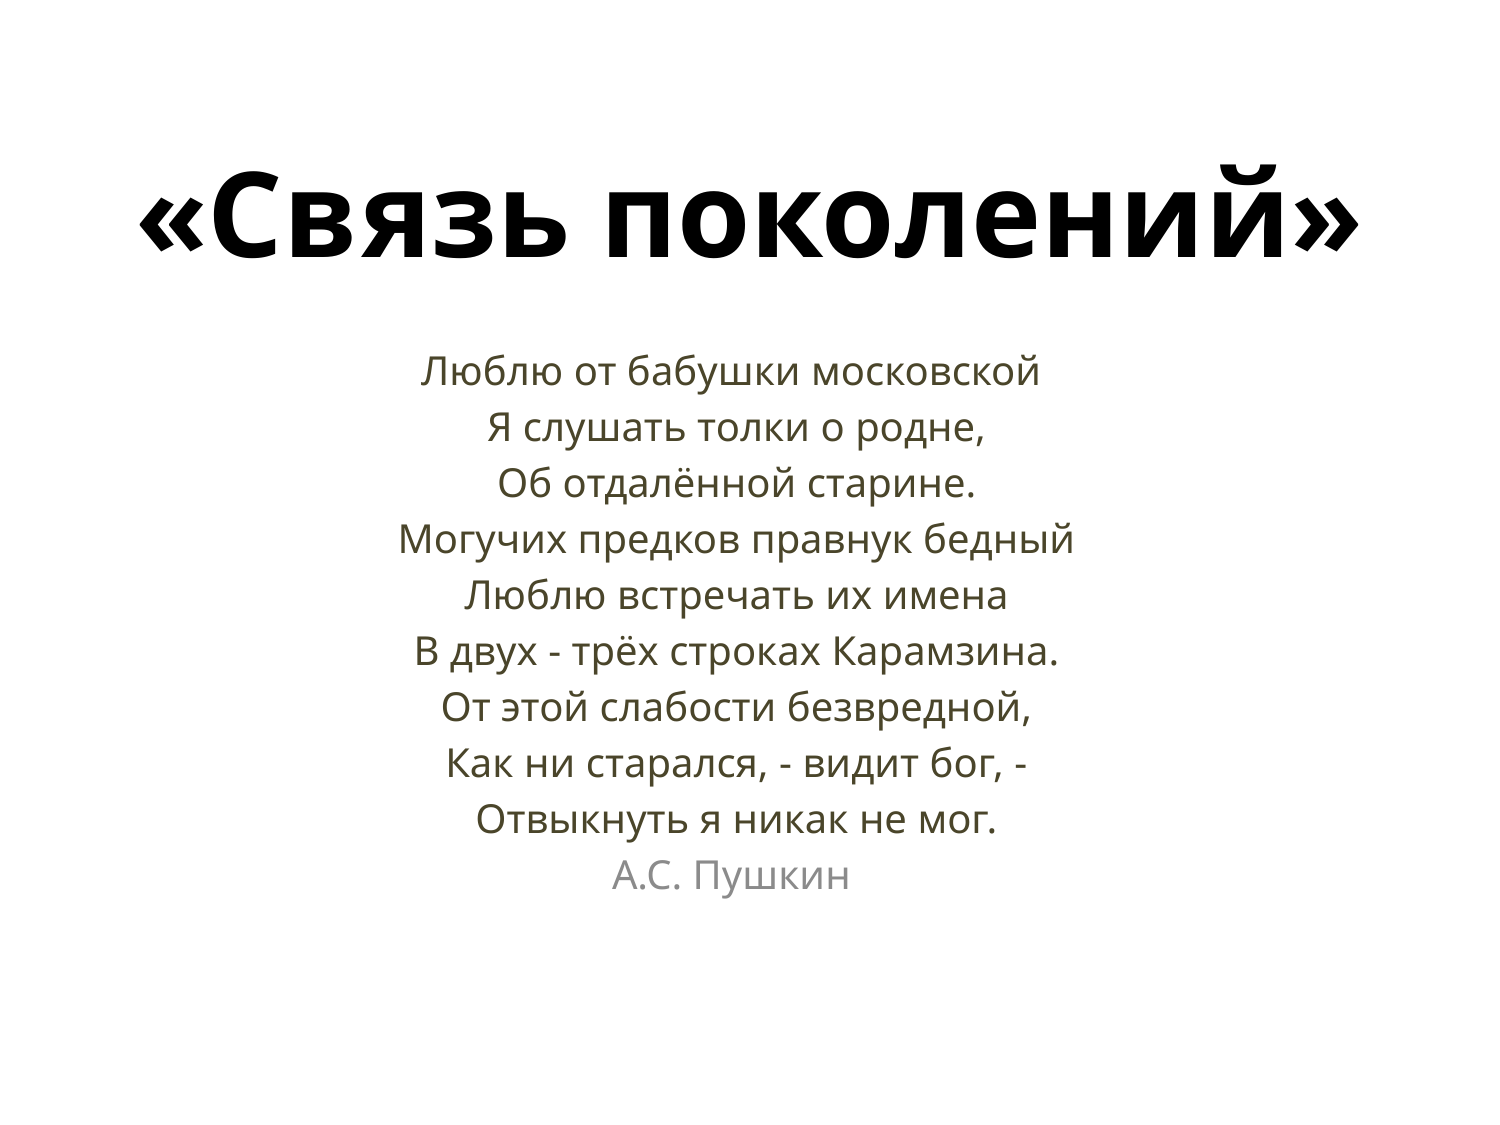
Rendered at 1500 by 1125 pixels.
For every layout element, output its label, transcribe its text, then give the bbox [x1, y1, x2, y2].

title «Связь поколений» [112, 90, 1388, 332]
subtitle Люблю от бабушки московской Я слушать толки о родне, Об отдалённой старине. Могучих предков правнук бедный Люблю встречать их имена В двух - трёх строках Карамзина. От этой слабости безвредной, Как ни старался, - видит бог, - Отвыкнуть я никак не мог. А.С. Пушкин [206, 338, 1257, 906]
